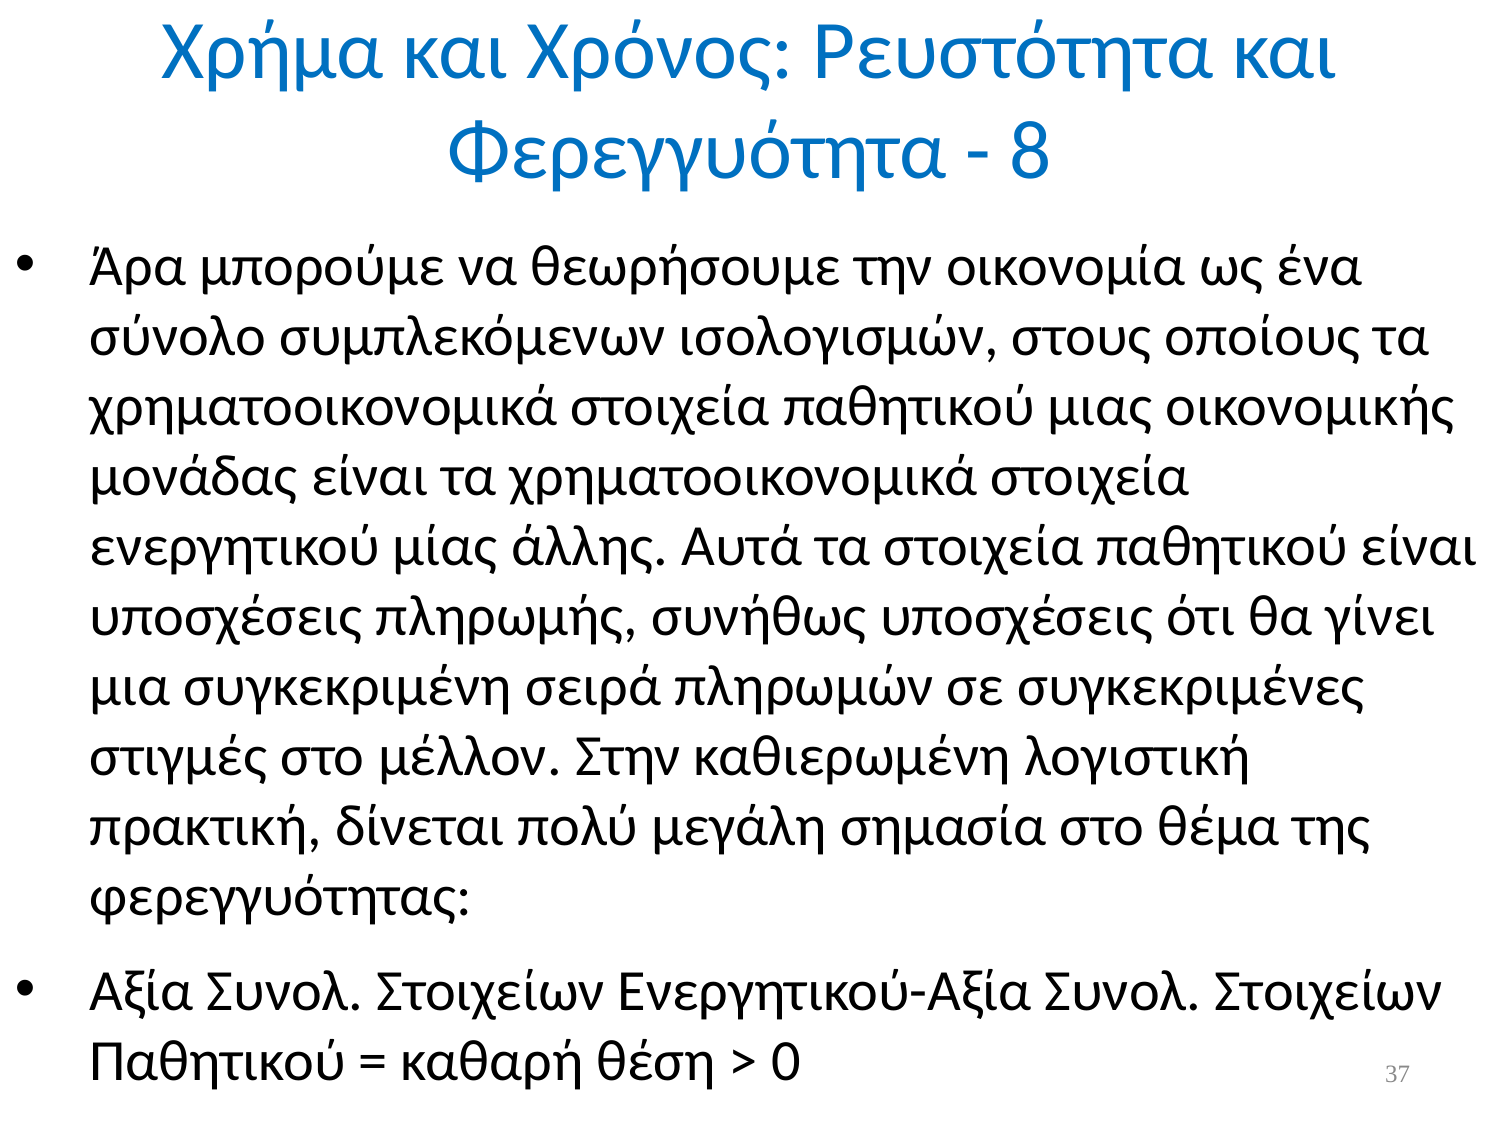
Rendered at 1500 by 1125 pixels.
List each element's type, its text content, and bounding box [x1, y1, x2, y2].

text_box Άρα μπορούμε να θεωρήσουμε την οικονομία ως ένα σύνολο συμπλεκόμενων ισολογισμών, στους οποίους τα χρηματοοικονομικά στοιχεία παθητικού μιας οικονομικής μονάδας είναι τα χρηματοοικονομικά στοιχεία ενεργητικού μίας άλλης. Αυτά τα στοιχεία παθητικού είναι υποσχέσεις πληρωμής, συνήθως υποσχέσεις ότι θα γίνει μια συγκεκριμένη σειρά πληρωμών σε συγκεκριμένες στιγμές στο μέλλον. Στην καθιερωμένη λογιστική πρακτική, δίνεται πολύ μεγάλη σημασία στο θέμα της φερεγγυότητας: Αξία Συνολ. Στοιχείων Ενεργητικού-Αξία Συνολ. Στοιχείων Παθητικού = καθαρή θέση > 0 [0, 219, 1500, 1125]
title Χρήμα και Χρόνος: Ρευστότητα και Φερεγγυότητα - 8 [0, 0, 1500, 189]
slide_number 37 [1074, 1042, 1425, 1103]
